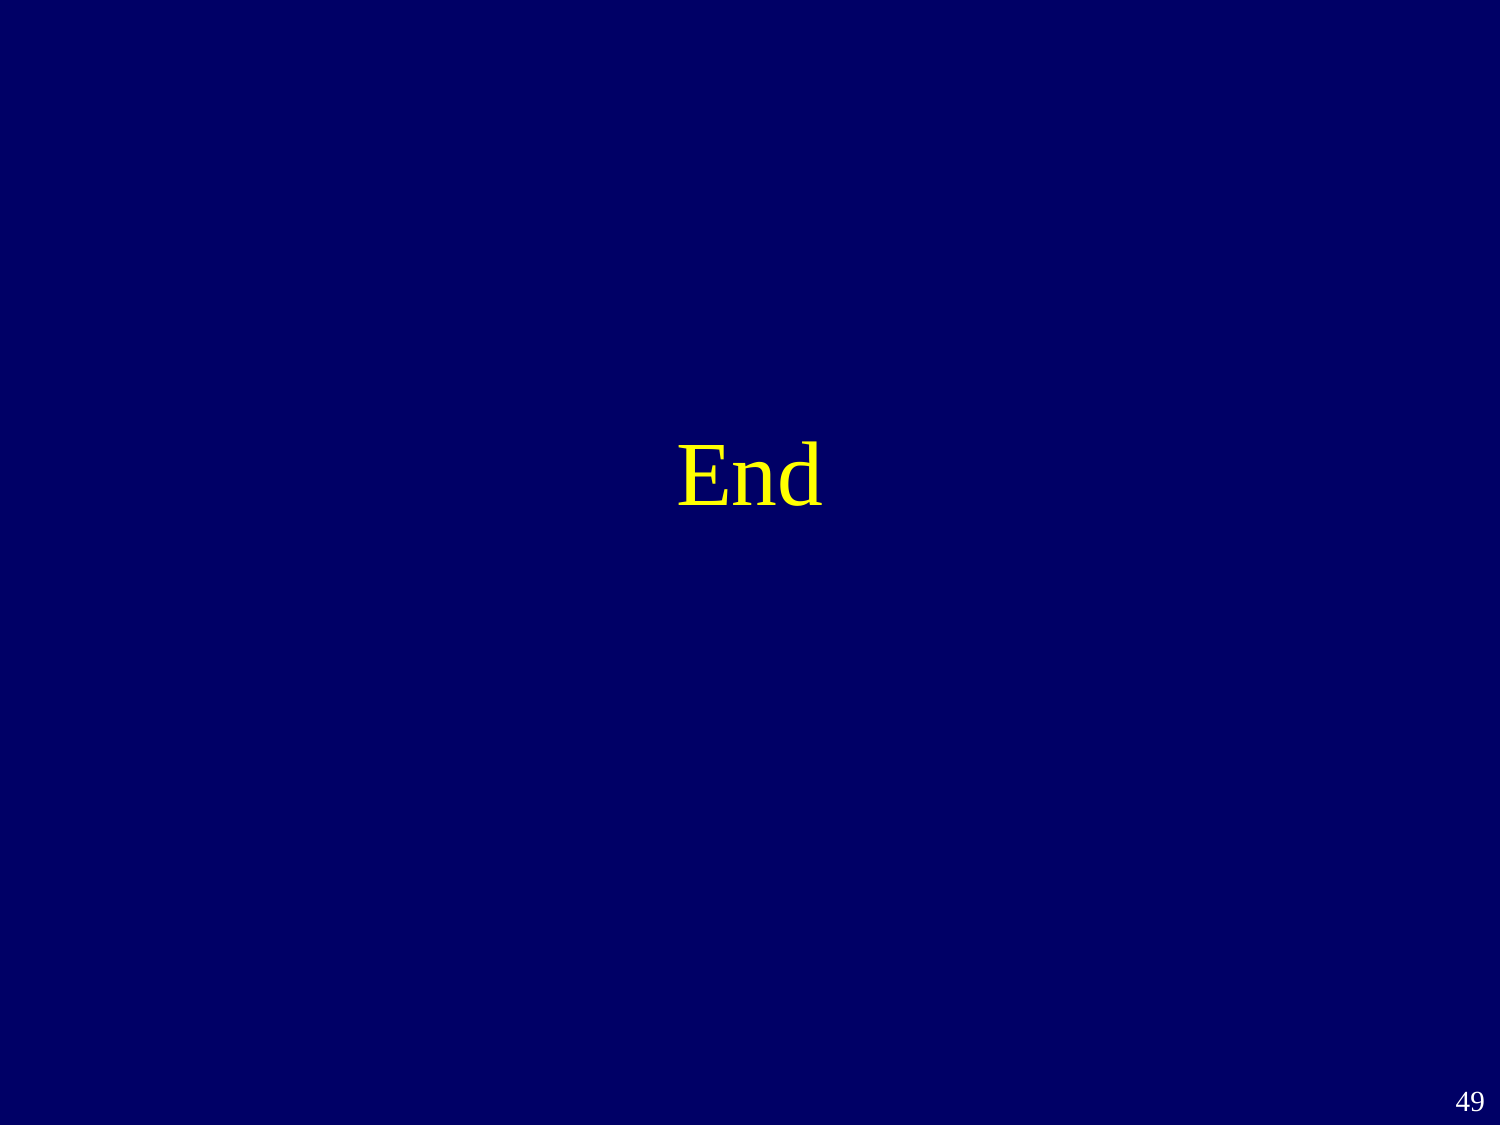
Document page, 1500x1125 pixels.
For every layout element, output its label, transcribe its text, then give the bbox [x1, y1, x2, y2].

title End [112, 375, 1388, 563]
